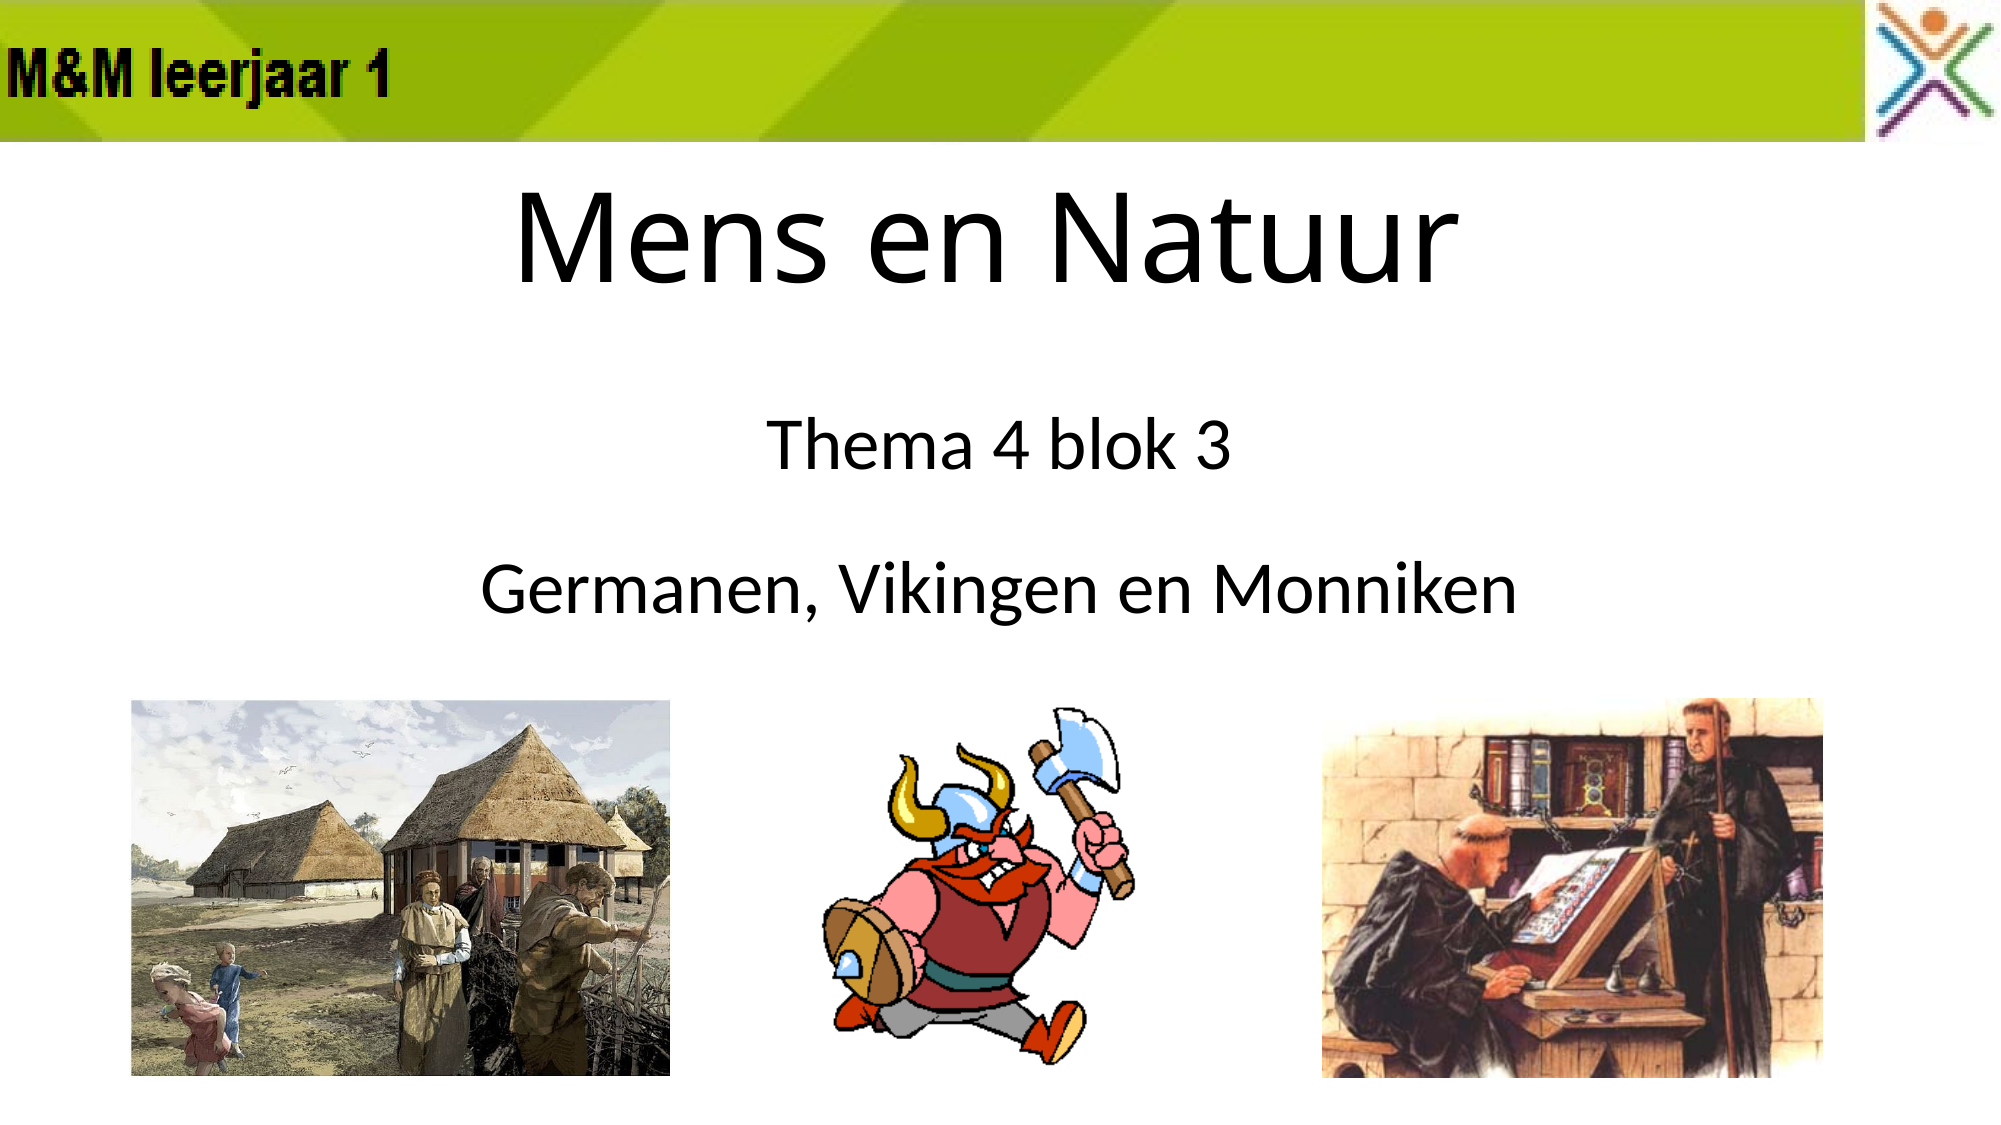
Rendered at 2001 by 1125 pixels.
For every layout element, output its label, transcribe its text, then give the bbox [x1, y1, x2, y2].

subtitle Thema 4 blok 3 Germanen, Vikingen en Monniken [249, 397, 1750, 669]
picture [758, 670, 1214, 1125]
title Mens en Natuur [236, 145, 1737, 318]
picture [0, 0, 2000, 145]
picture [1321, 698, 1823, 1078]
picture [129, 698, 672, 1078]
